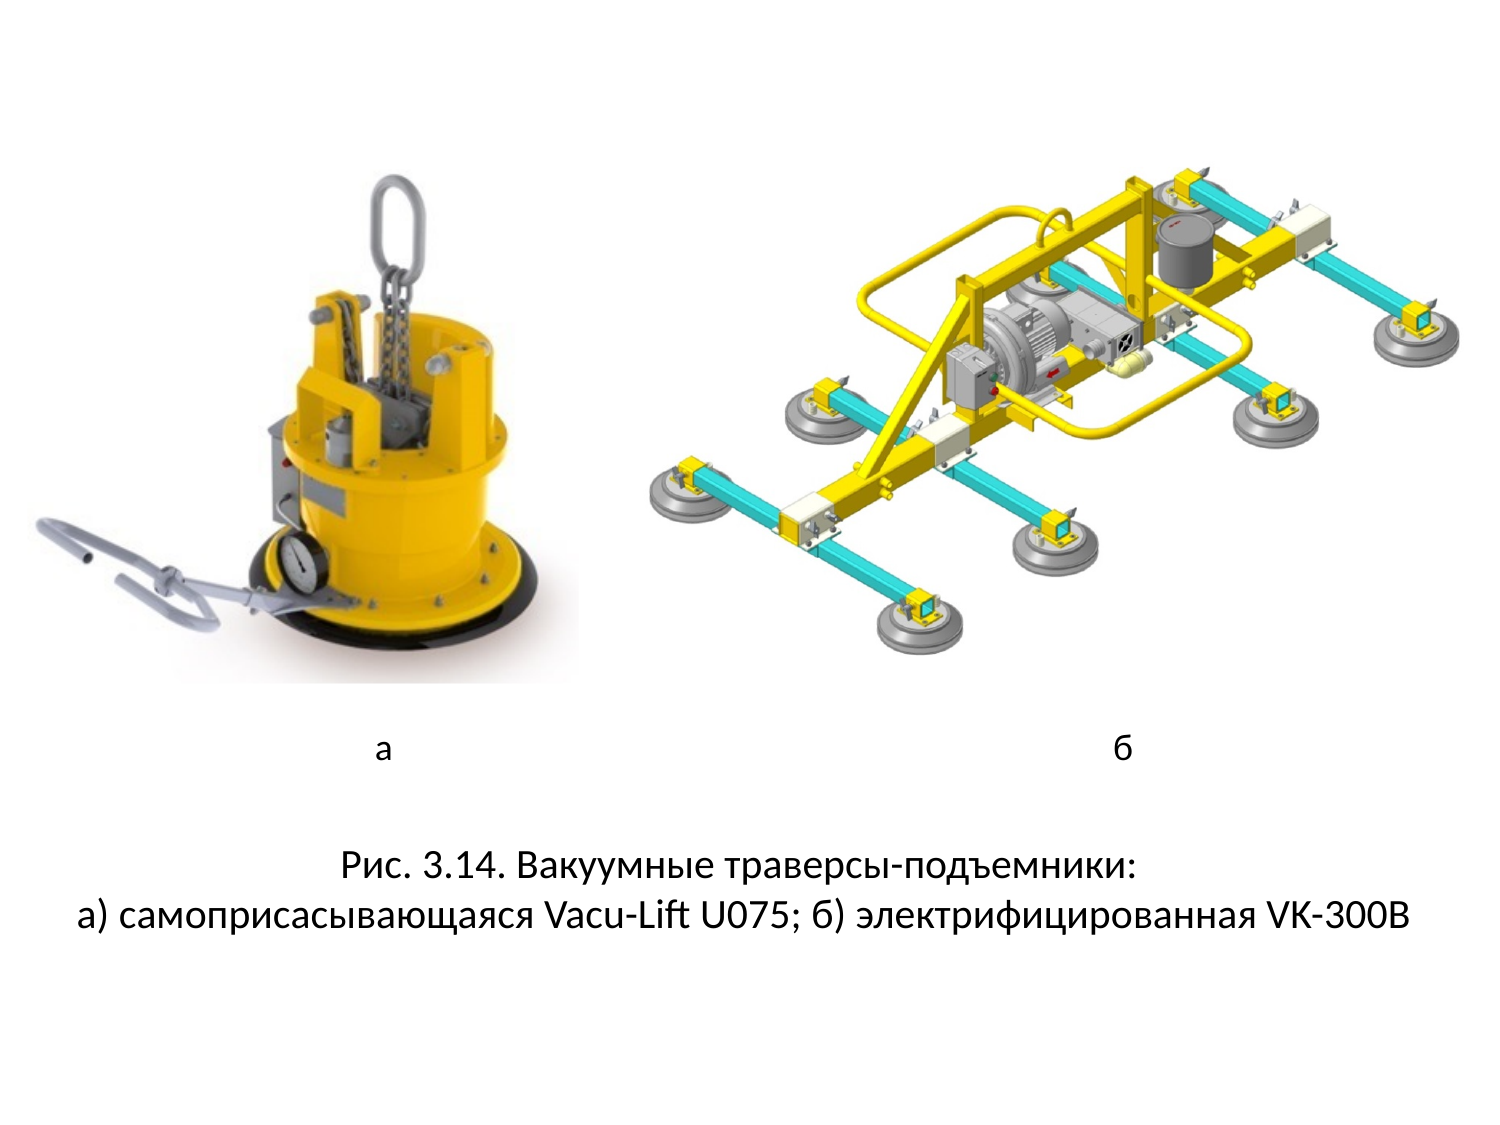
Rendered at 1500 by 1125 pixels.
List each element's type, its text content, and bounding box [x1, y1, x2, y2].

title Рис. 3.14. Вакуумные траверсы-подъемники: а) самоприсасывающаяся Vacu-Lift U075; б) электрифицированная VK-300В [41, 810, 1447, 965]
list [4, 160, 587, 695]
text_box а б [360, 715, 1164, 776]
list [619, 148, 1486, 678]
